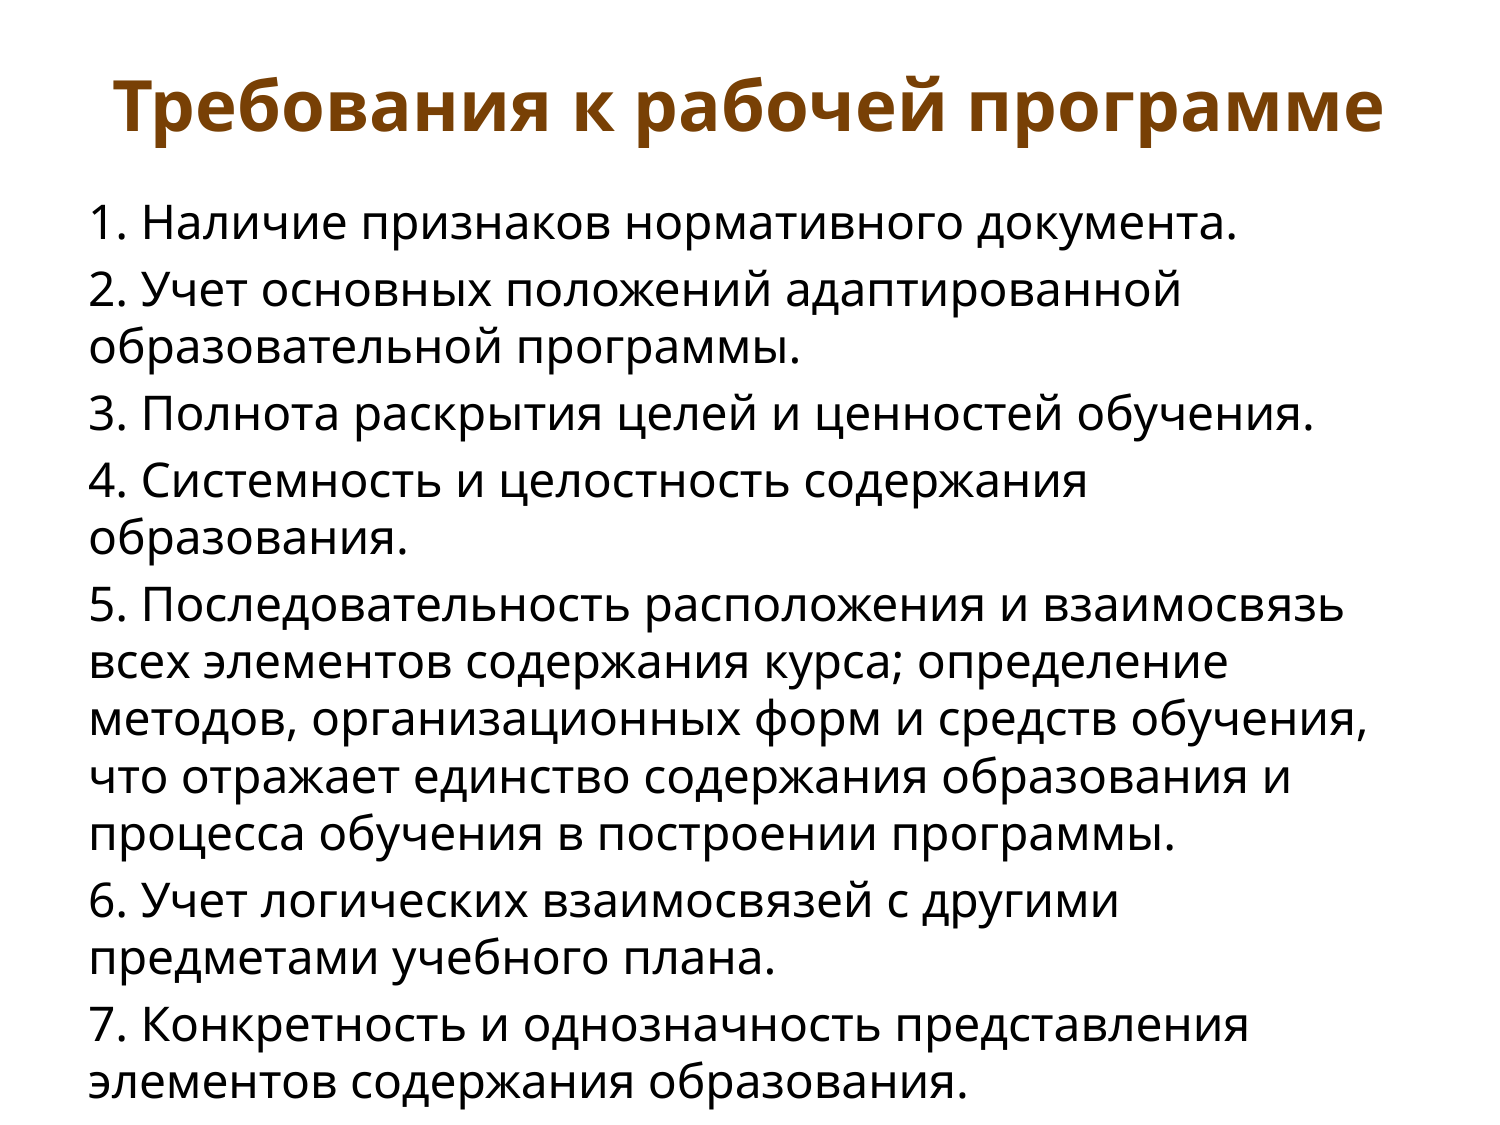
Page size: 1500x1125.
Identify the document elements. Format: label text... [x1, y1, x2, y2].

list 1. Наличие признаков нормативного документа. 2. Учет основных положений адаптированной образовательной программы. 3. Полнота раскрытия целей и ценностей обучения. 4. Системность и целостность содержания образования. 5. Последовательность расположения и взаимосвязь всех элементов содержания курса; определение методов, организационных форм и средств обучения, что отражает единство содержания образования и процесса обучения в построении программы. 6. Учет логических взаимосвязей с другими предметами учебного плана. 7. Конкретность и однозначность представления элементов содержания образования. [53, 184, 1425, 1125]
title Требования к рабочей программе [75, 45, 1425, 161]
